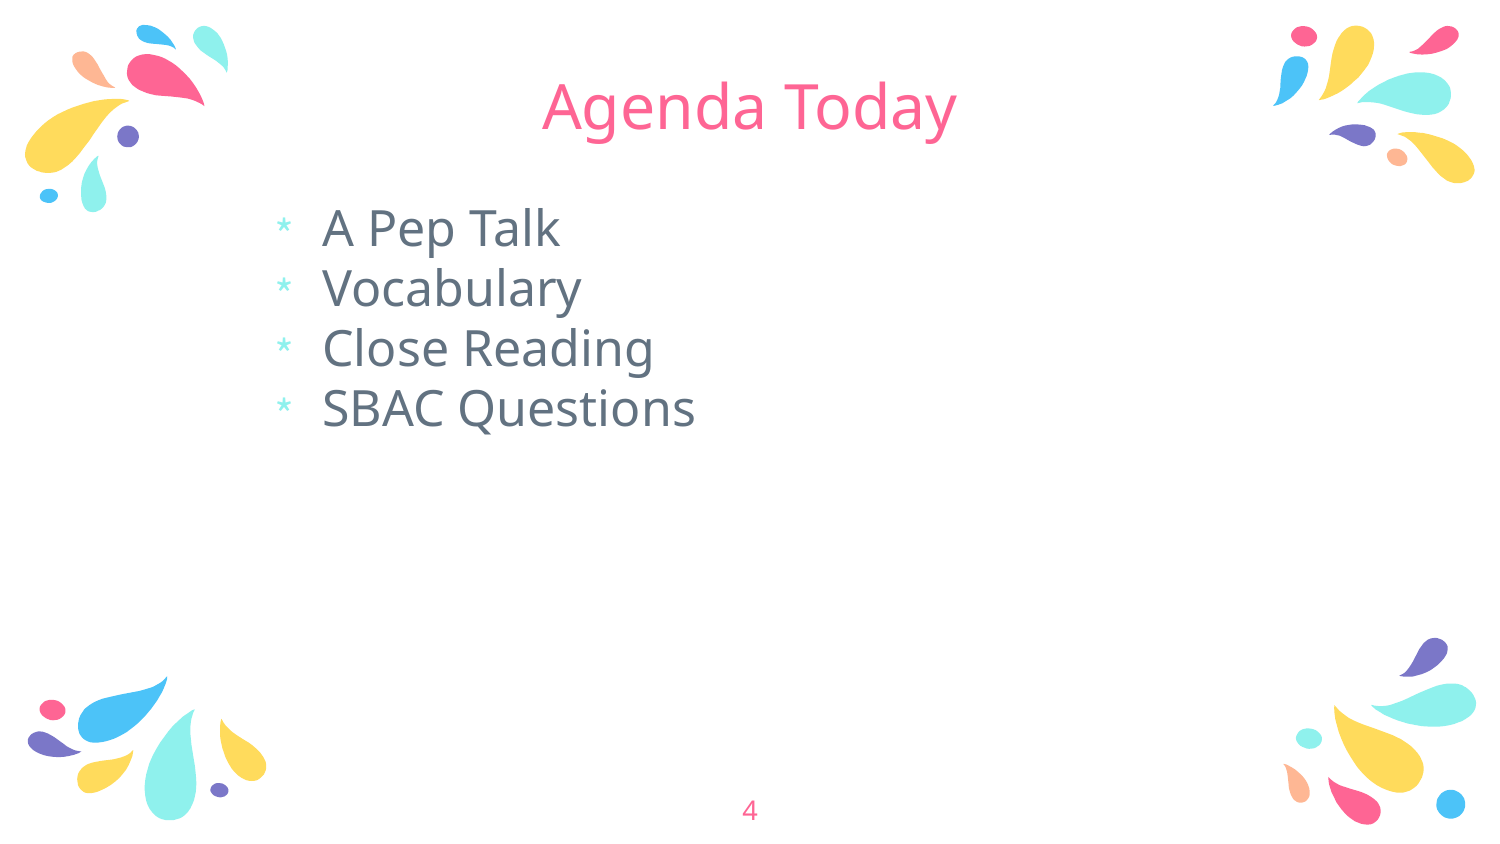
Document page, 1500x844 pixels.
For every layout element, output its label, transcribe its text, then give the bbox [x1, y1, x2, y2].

title Agenda Today [247, 33, 1253, 175]
slide_number ‹#› [705, 779, 795, 844]
list A Pep Talk Vocabulary Close Reading SBAC Questions [247, 196, 1253, 515]
